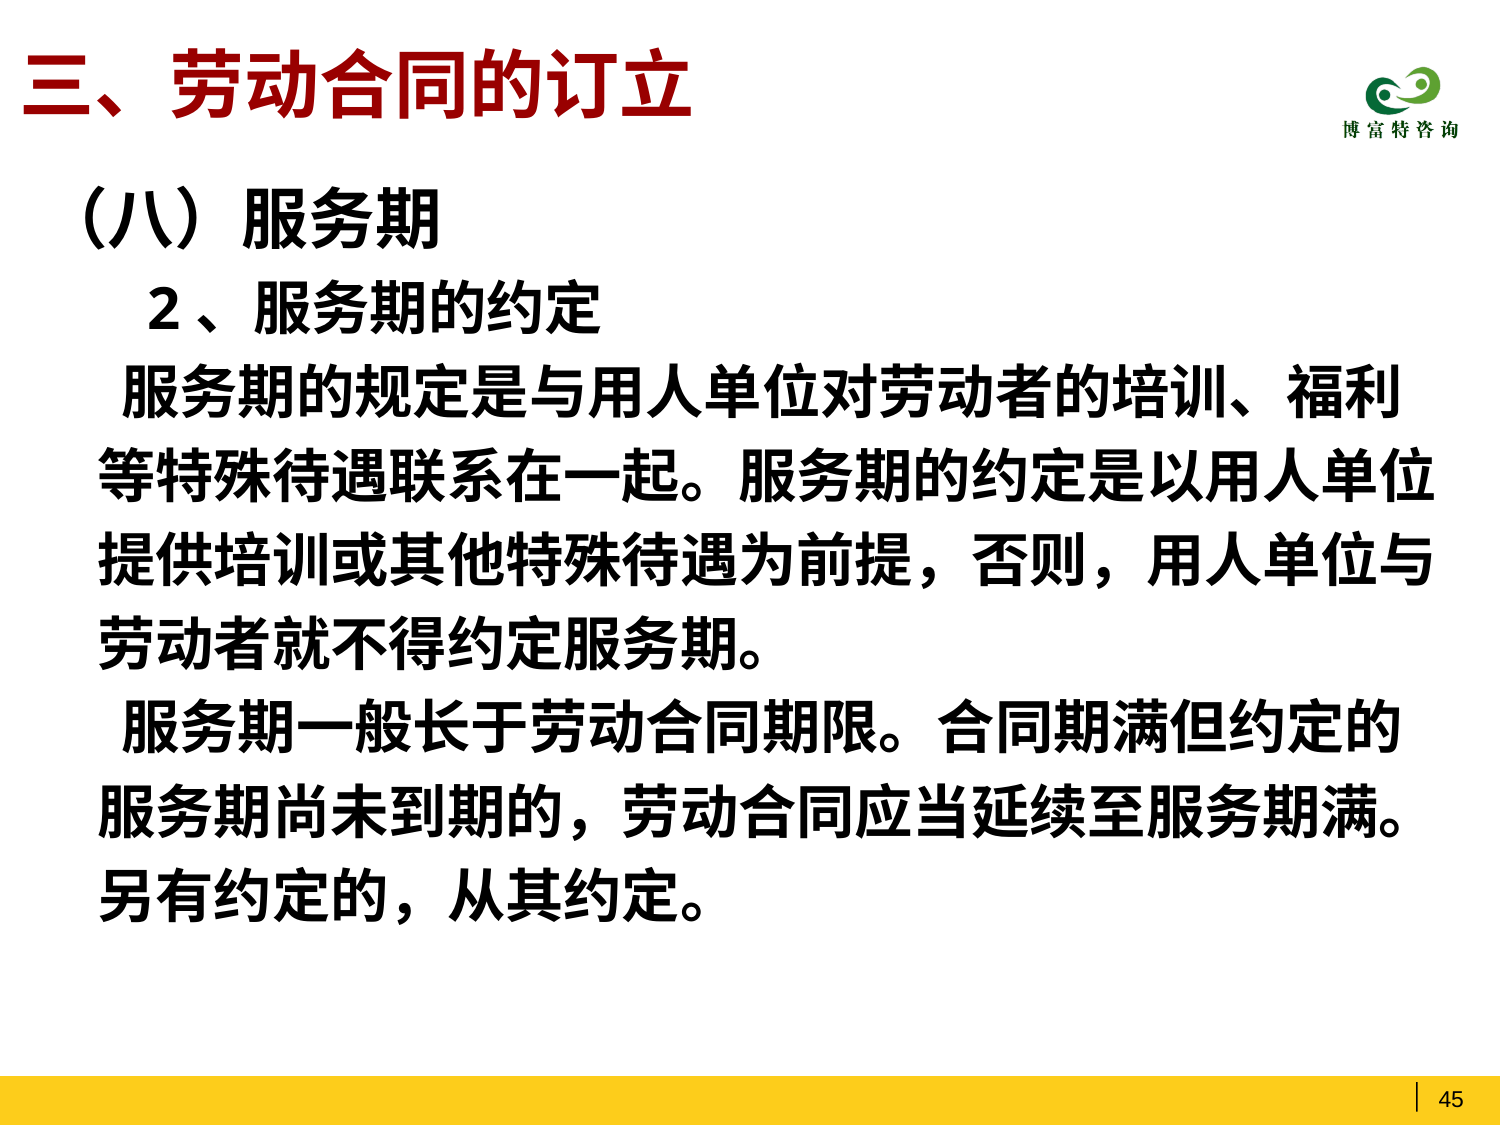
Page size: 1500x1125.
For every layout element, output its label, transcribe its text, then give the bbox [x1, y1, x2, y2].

title 三、劳动合同的订立 [18, 37, 1330, 226]
list （八）服务期 2、服务期的约定 服务期的规定是与用人单位对劳动者的培训、福利等特殊待遇联系在一起。服务期的约定是以用人单位提供培训或其他特殊待遇为前提，否则，用人单位与劳动者就不得约定服务期。 服务期一般长于劳动合同期限。合同期满但约定的服务期尚未到期的，劳动合同应当延续至服务期满。另有约定的，从其约定。 [40, 160, 1448, 929]
picture [1330, 66, 1477, 141]
